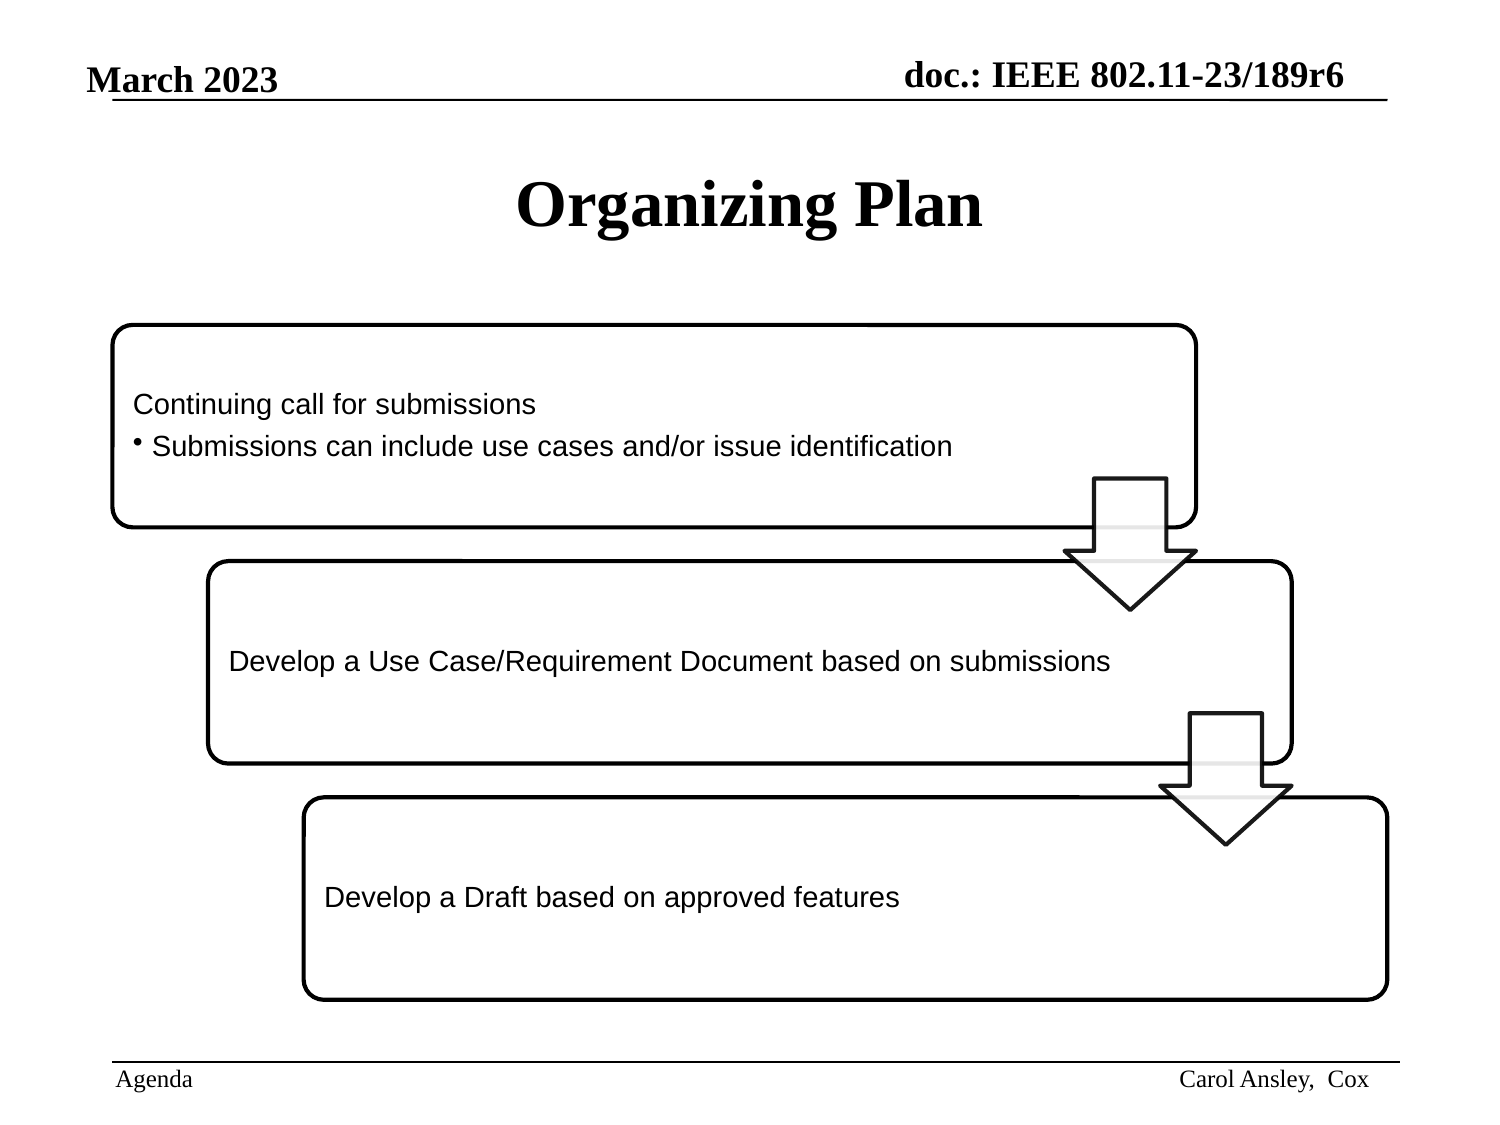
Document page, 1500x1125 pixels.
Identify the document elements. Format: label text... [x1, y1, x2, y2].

title Organizing Plan [111, 111, 1388, 288]
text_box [112, 324, 1388, 1001]
